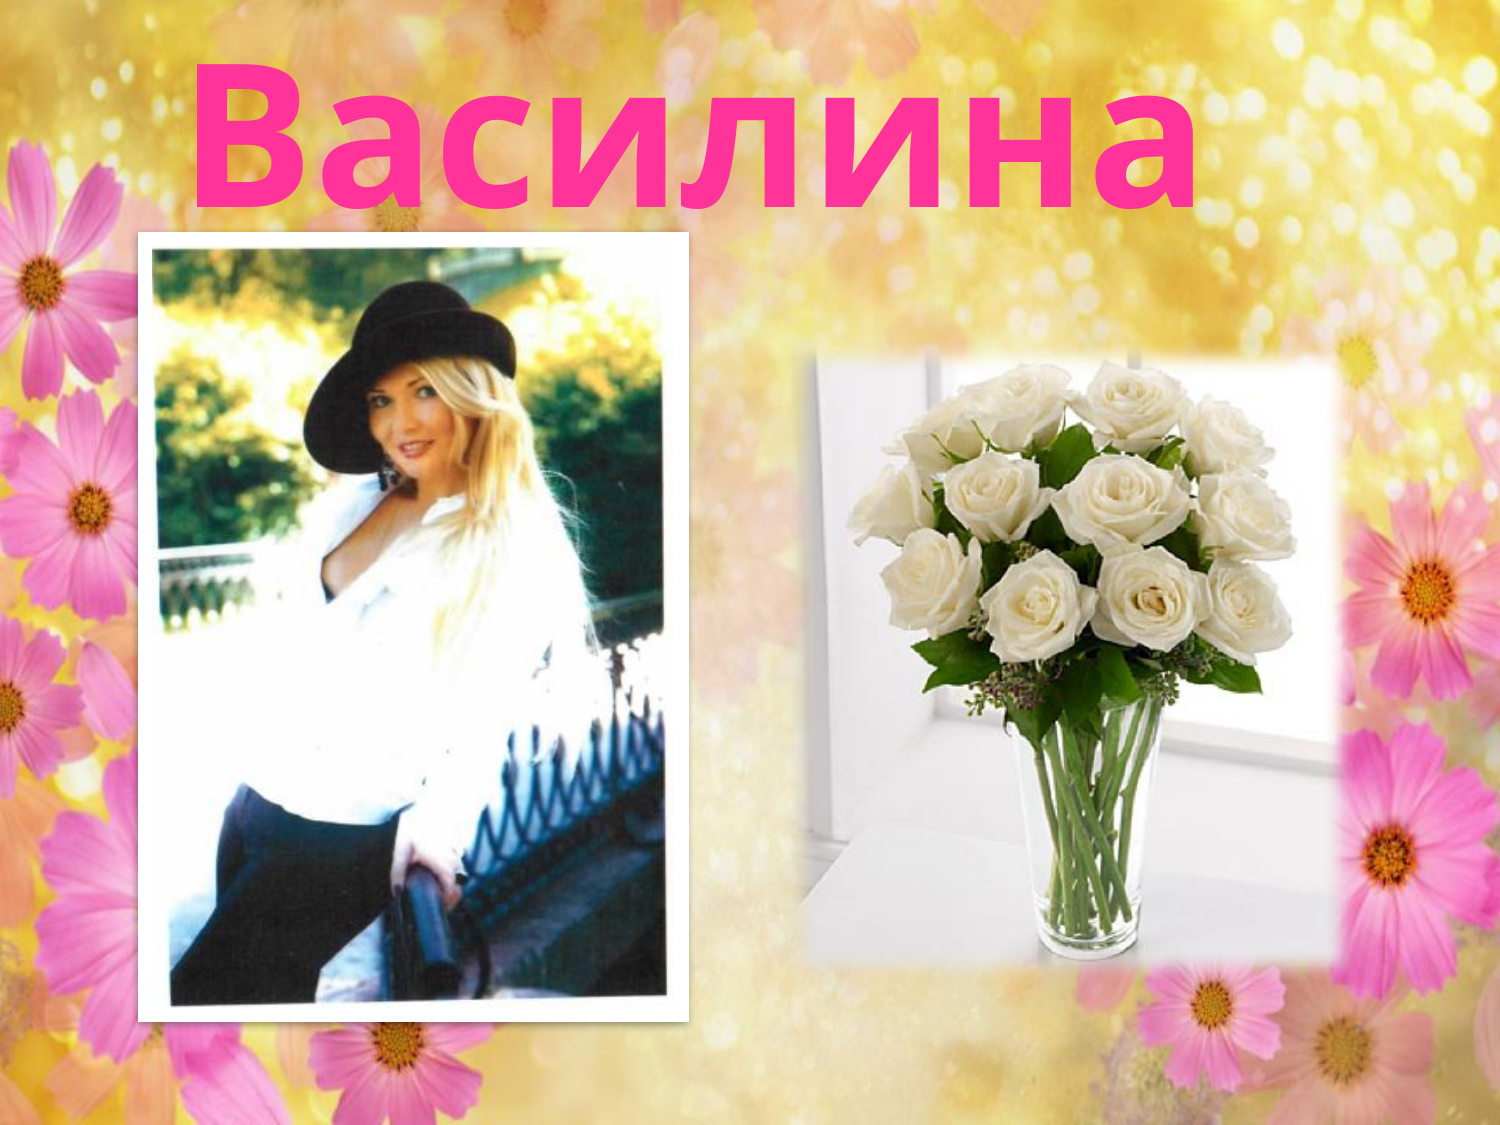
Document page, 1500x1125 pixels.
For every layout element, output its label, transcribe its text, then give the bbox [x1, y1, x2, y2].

picture [0, 0, 1500, 1125]
picture [152, 245, 675, 1009]
text_box Василина [165, 0, 1223, 255]
